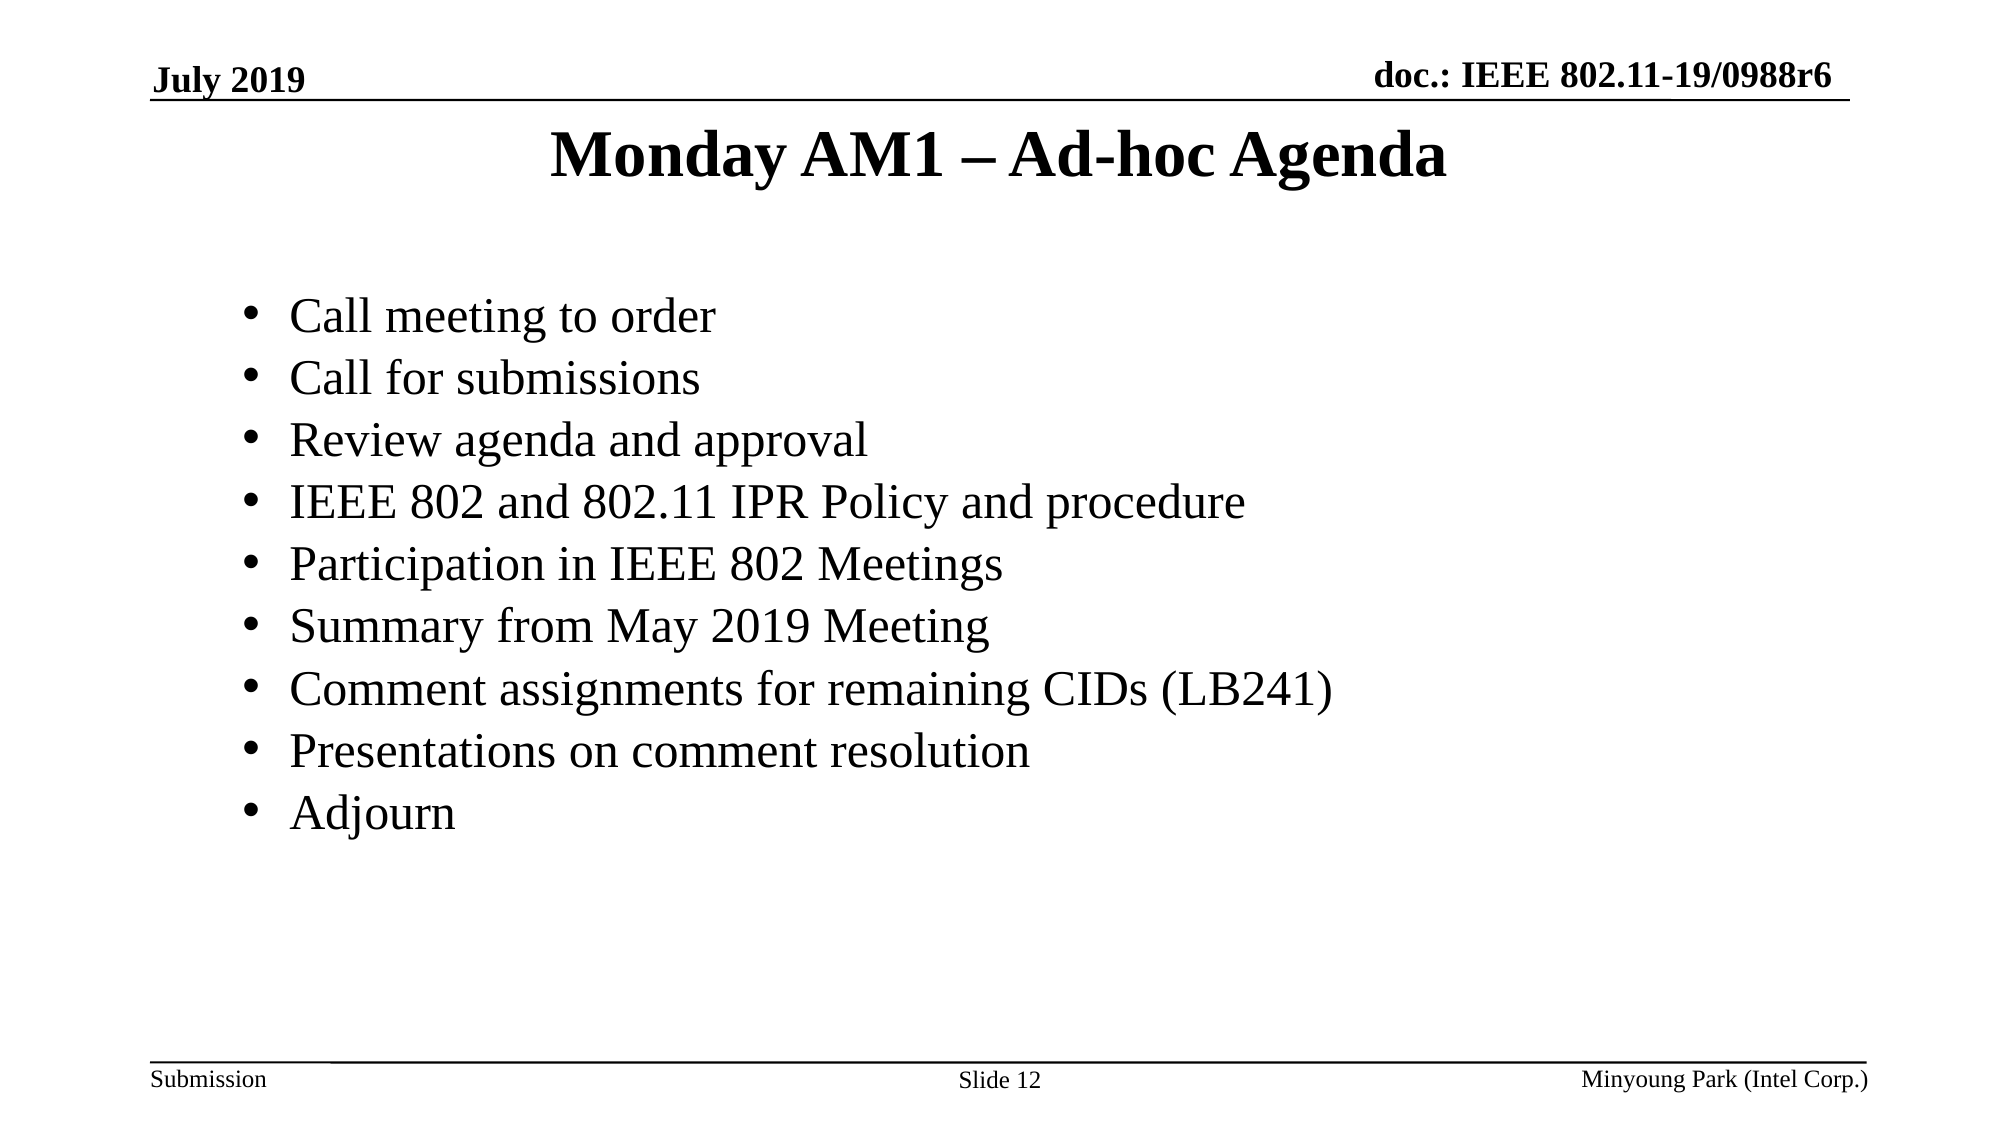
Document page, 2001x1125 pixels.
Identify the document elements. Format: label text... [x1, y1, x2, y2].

slide_number Slide 12 [957, 1063, 1042, 1095]
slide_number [152, 54, 347, 101]
title Monday AM1 – Ad-hoc Agenda [362, 99, 1638, 200]
list Call meeting to order Call for submissions Review agenda and approval IEEE 802 and 802.11 IPR Policy and procedure Participation in IEEE 802 Meetings Summary from May 2019 Meeting Comment assignments for remaining CIDs (LB241) Presentations on comment resolution Adjourn [152, 275, 1725, 1064]
footer Minyoung Park (Intel Corp.) [1266, 1061, 1869, 1093]
